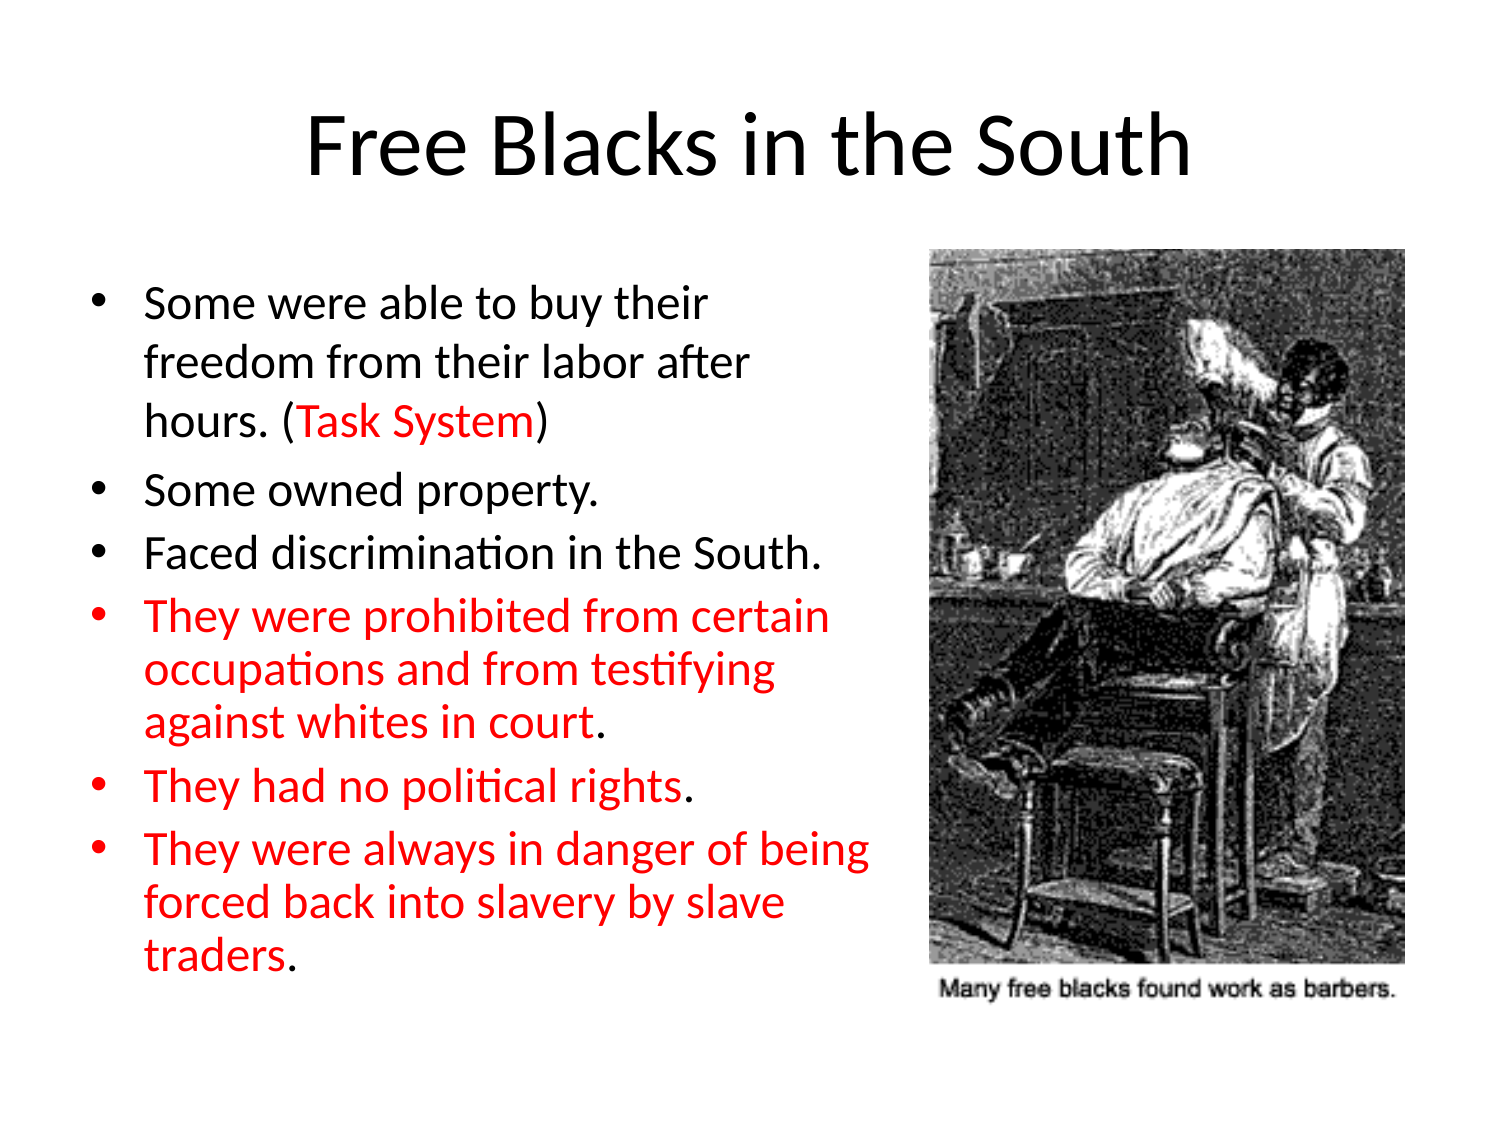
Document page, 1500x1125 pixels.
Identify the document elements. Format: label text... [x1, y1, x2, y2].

picture [929, 249, 1405, 1013]
list Some were able to buy their freedom from their labor after hours. (Task System) Some owned property. Faced discrimination in the South. They were prohibited from certain occupations and from testifying against whites in court. They had no political rights. They were always in danger of being forced back into slavery by slave traders. [75, 262, 888, 1005]
title Free Blacks in the South [75, 45, 1425, 233]
